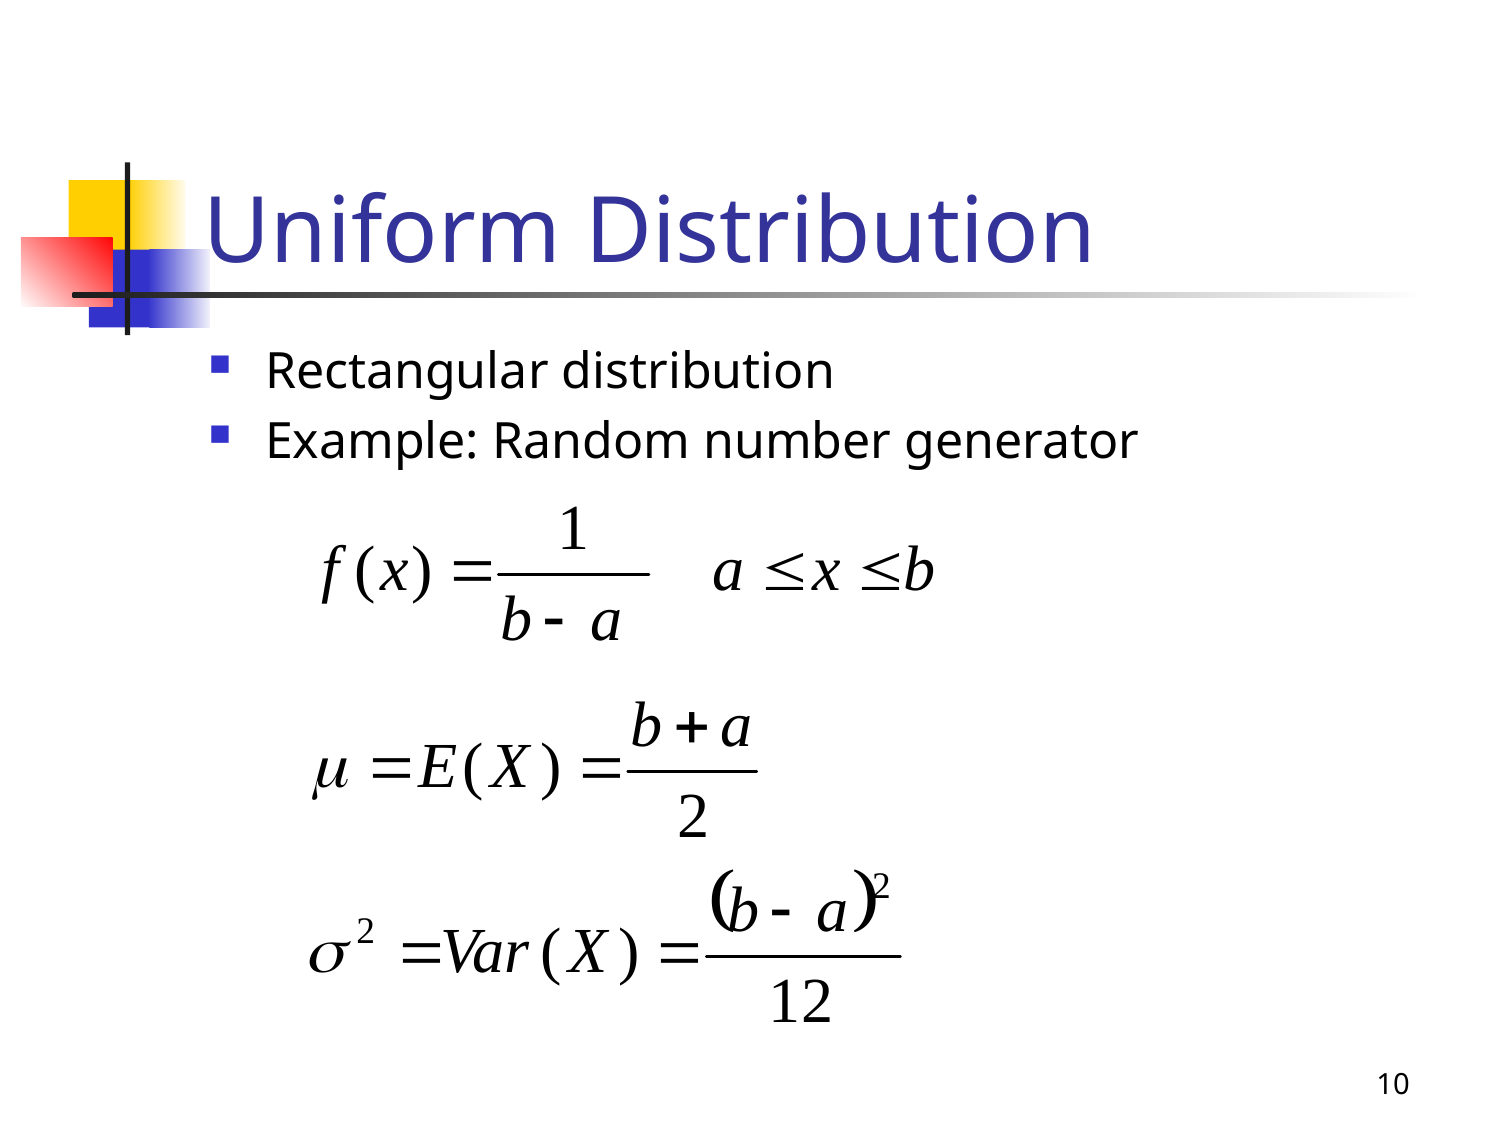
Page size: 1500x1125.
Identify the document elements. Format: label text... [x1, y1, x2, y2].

title Uniform Distribution [188, 101, 1468, 289]
slide_number 10 [1112, 1051, 1426, 1113]
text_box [299, 487, 948, 1035]
list Rectangular distribution Example: Random number generator [193, 330, 1470, 1051]
